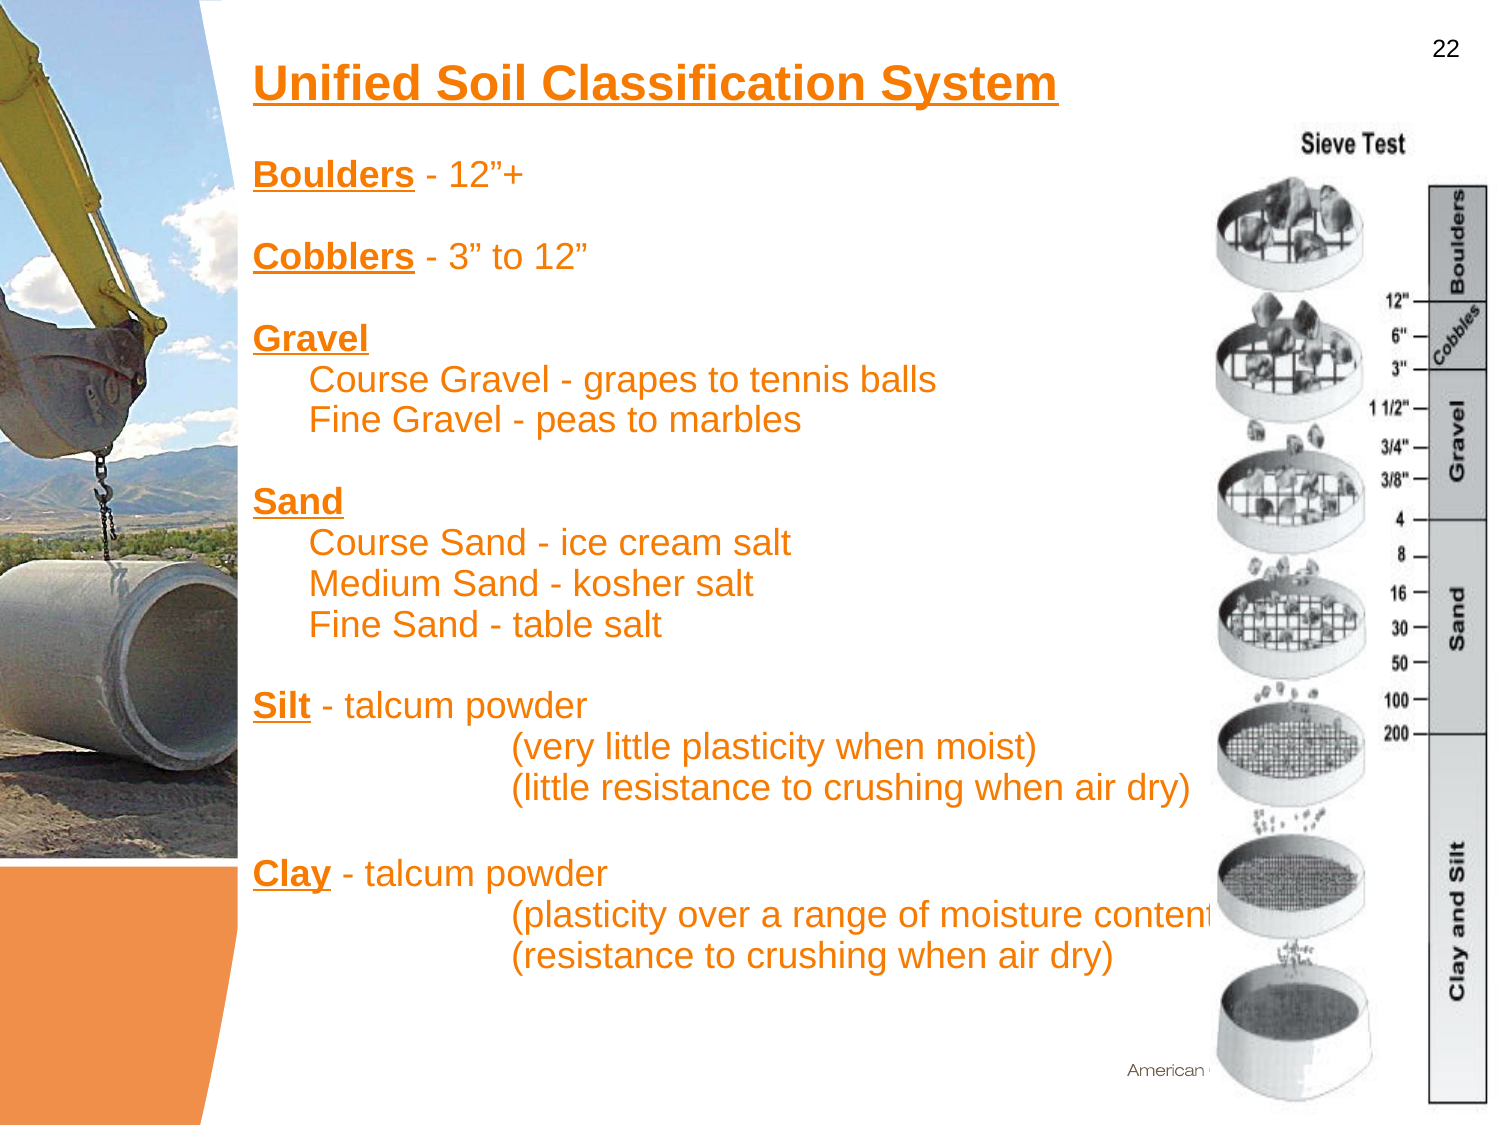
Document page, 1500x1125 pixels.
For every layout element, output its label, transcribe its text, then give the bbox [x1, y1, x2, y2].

picture [1210, 121, 1500, 1125]
picture [0, 0, 237, 858]
list Unified Soil Classification System Boulders - 12”+ Cobblers - 3” to 12” Gravel Course Gravel - grapes to tennis balls Fine Gravel - peas to marbles Sand Course Sand - ice cream salt Medium Sand - kosher salt Fine Sand - table salt Silt - talcum powder (very little plasticity when moist) (little resistance to crushing when air dry) Clay - talcum powder (plasticity over a range of moisture contents) (resistance to crushing when air dry) [237, 59, 1440, 1046]
